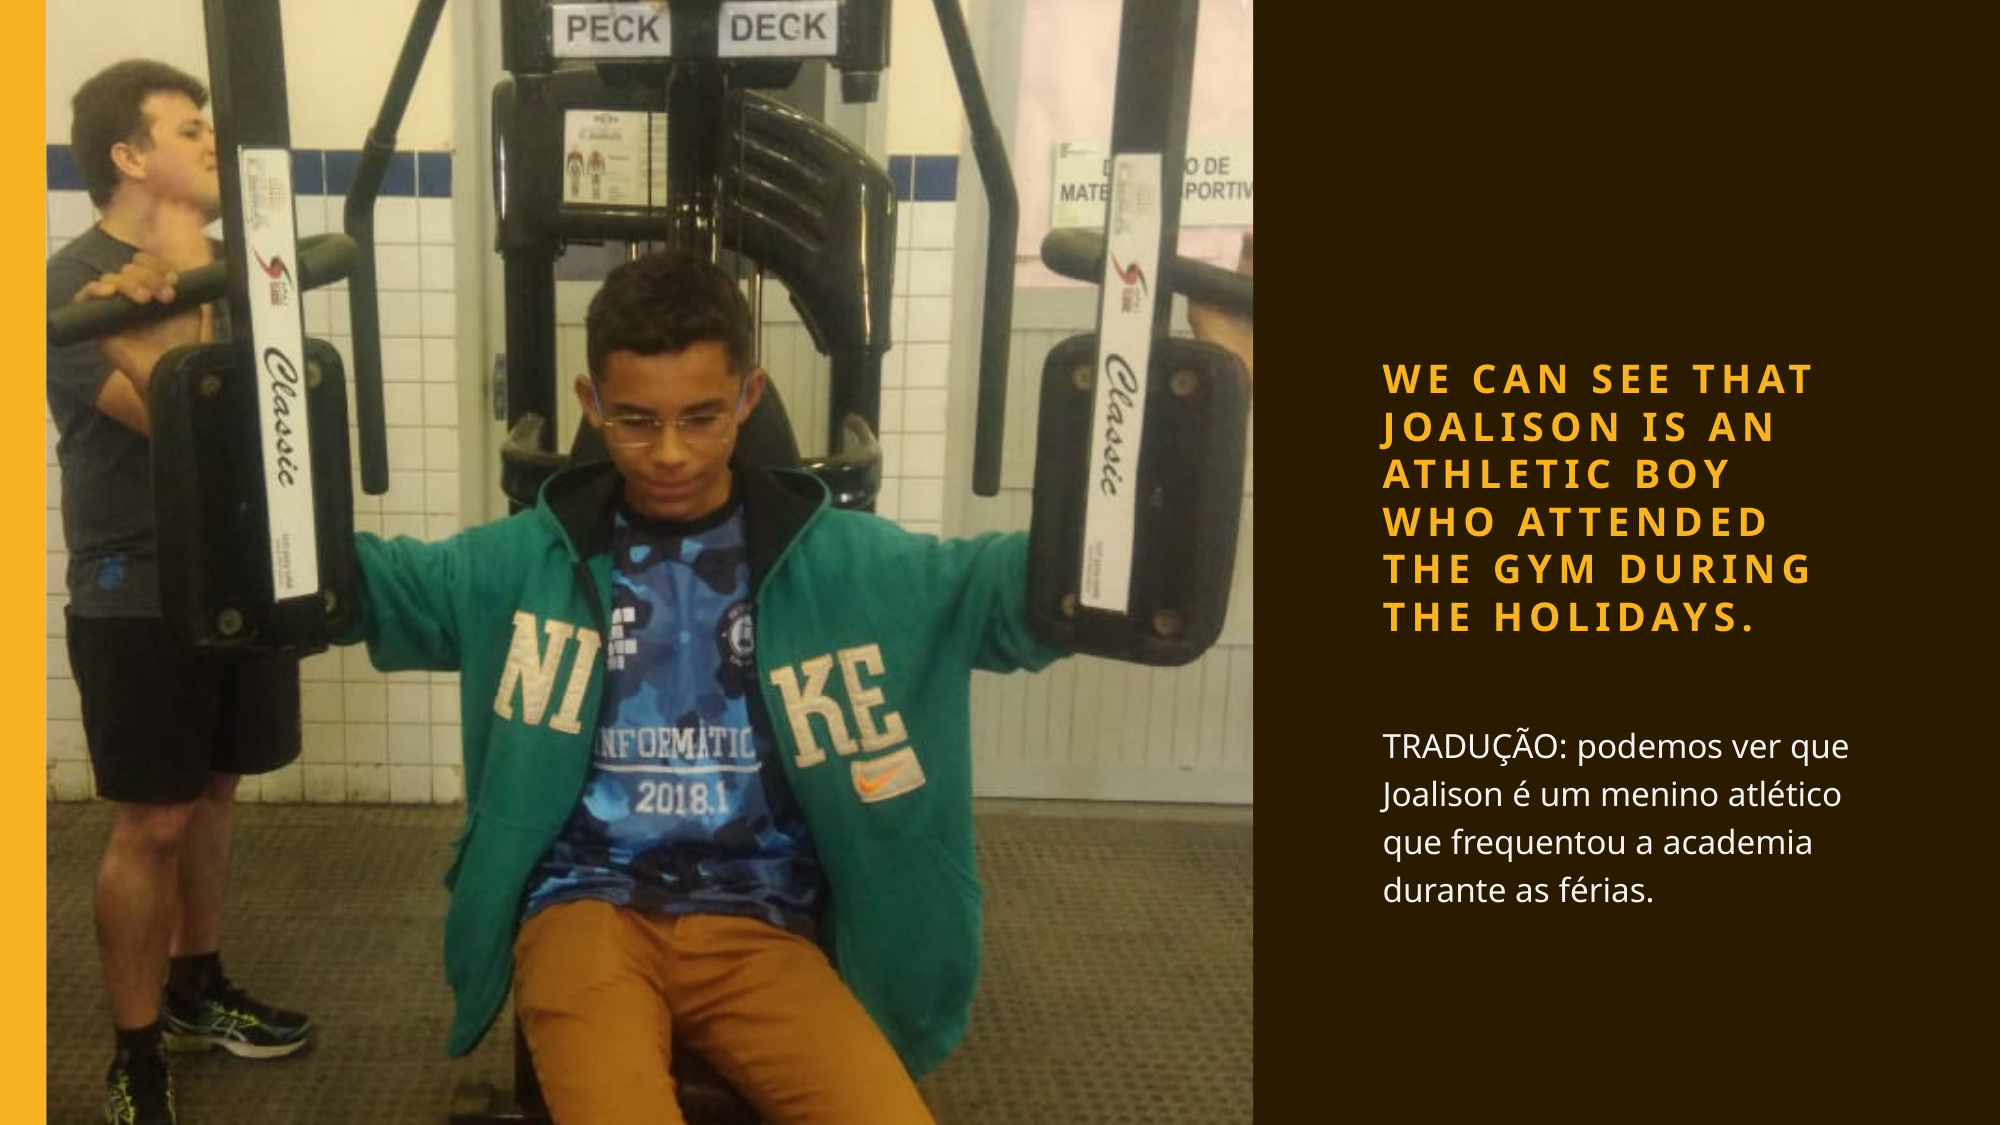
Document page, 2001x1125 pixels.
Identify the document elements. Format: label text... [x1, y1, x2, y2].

list TRADUÇÃO: podemos ver que Joalison é um menino atlético que frequentou a academia durante as férias. [1367, 709, 1875, 969]
title we can see that Joalison is an athletic boy who attended the gym during the holidays. [1367, 75, 1875, 647]
picture [46, 0, 1254, 1125]
